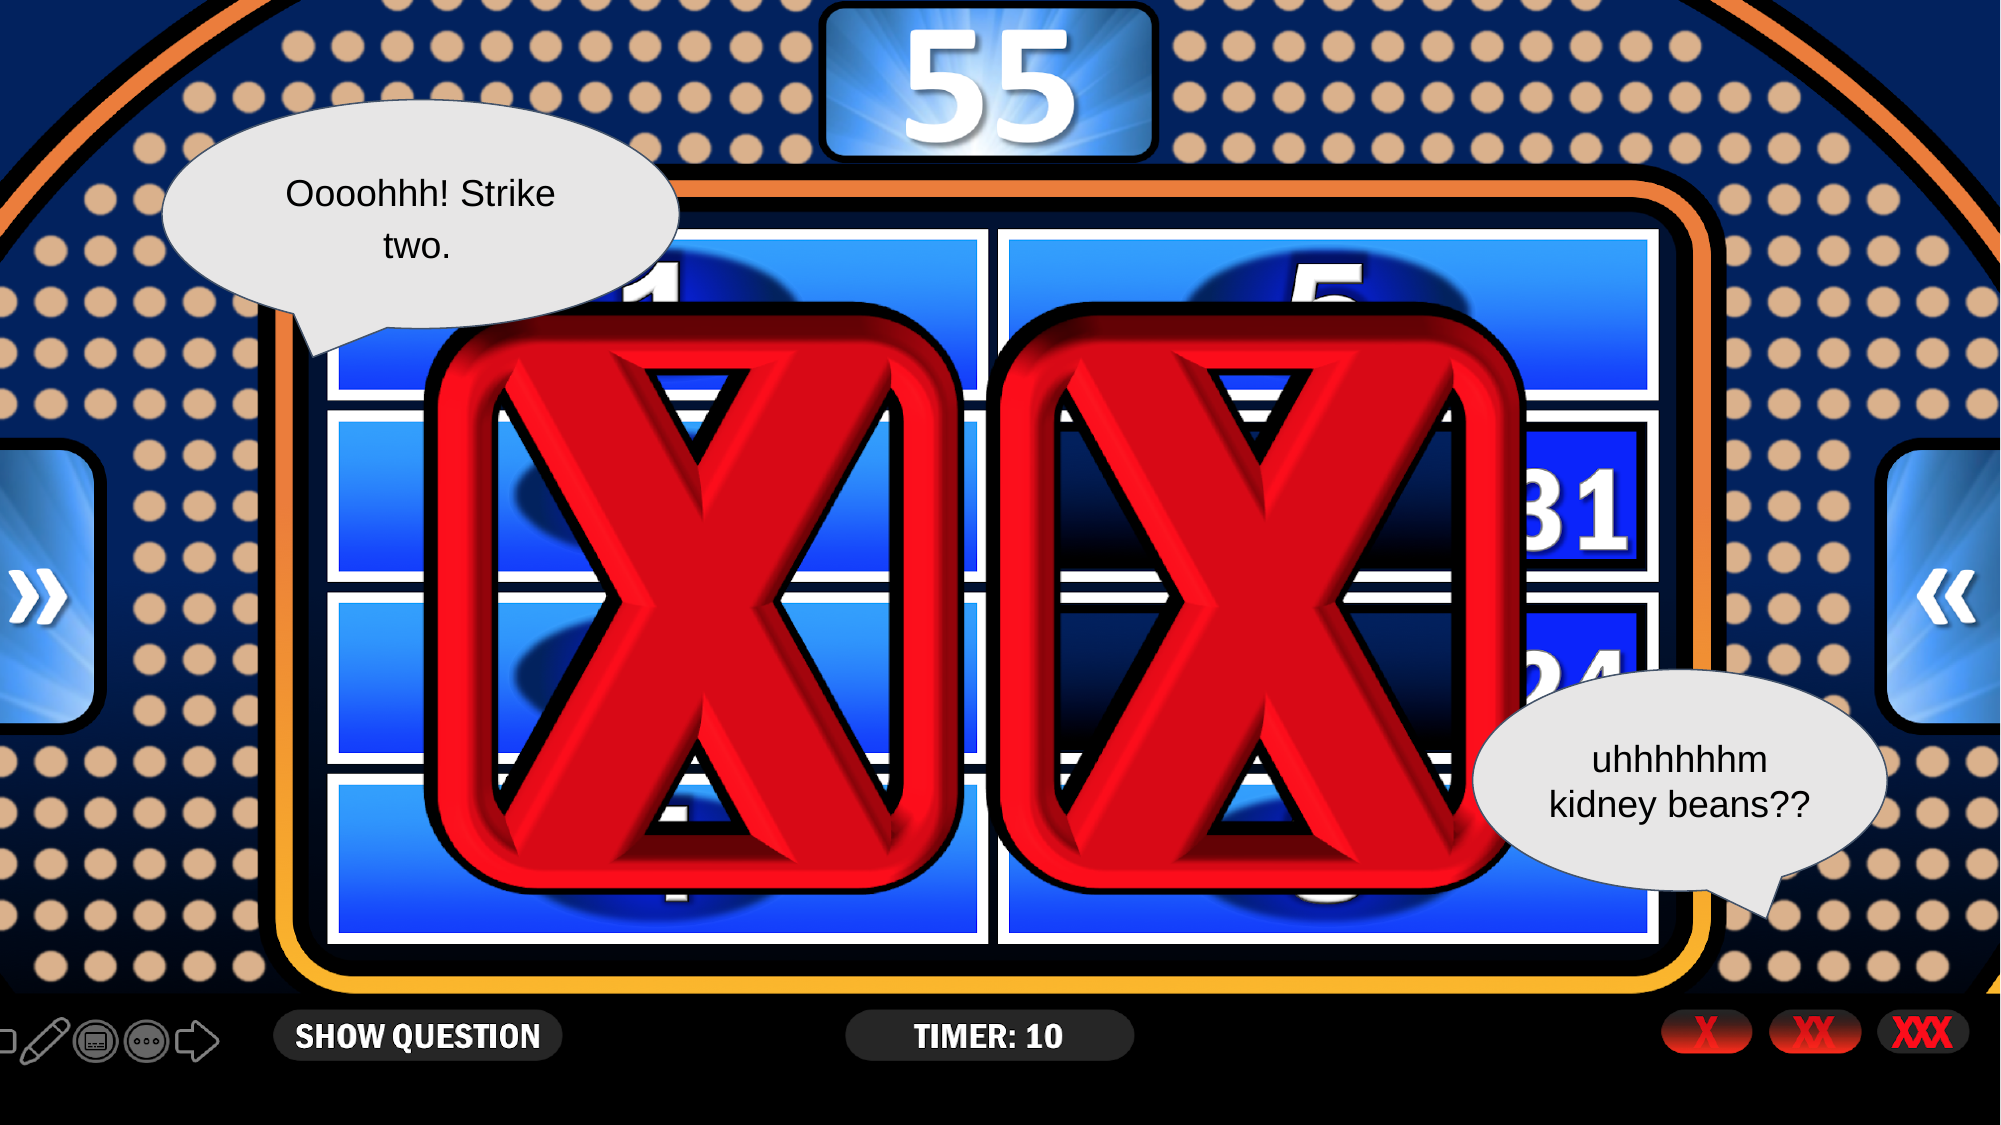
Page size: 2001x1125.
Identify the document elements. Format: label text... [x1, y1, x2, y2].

text_box Oooohhh! Strike two. [161, 99, 680, 358]
text_box uhhhhhhm kidney beans?? [1472, 669, 1888, 919]
picture [0, 0, 2001, 1125]
